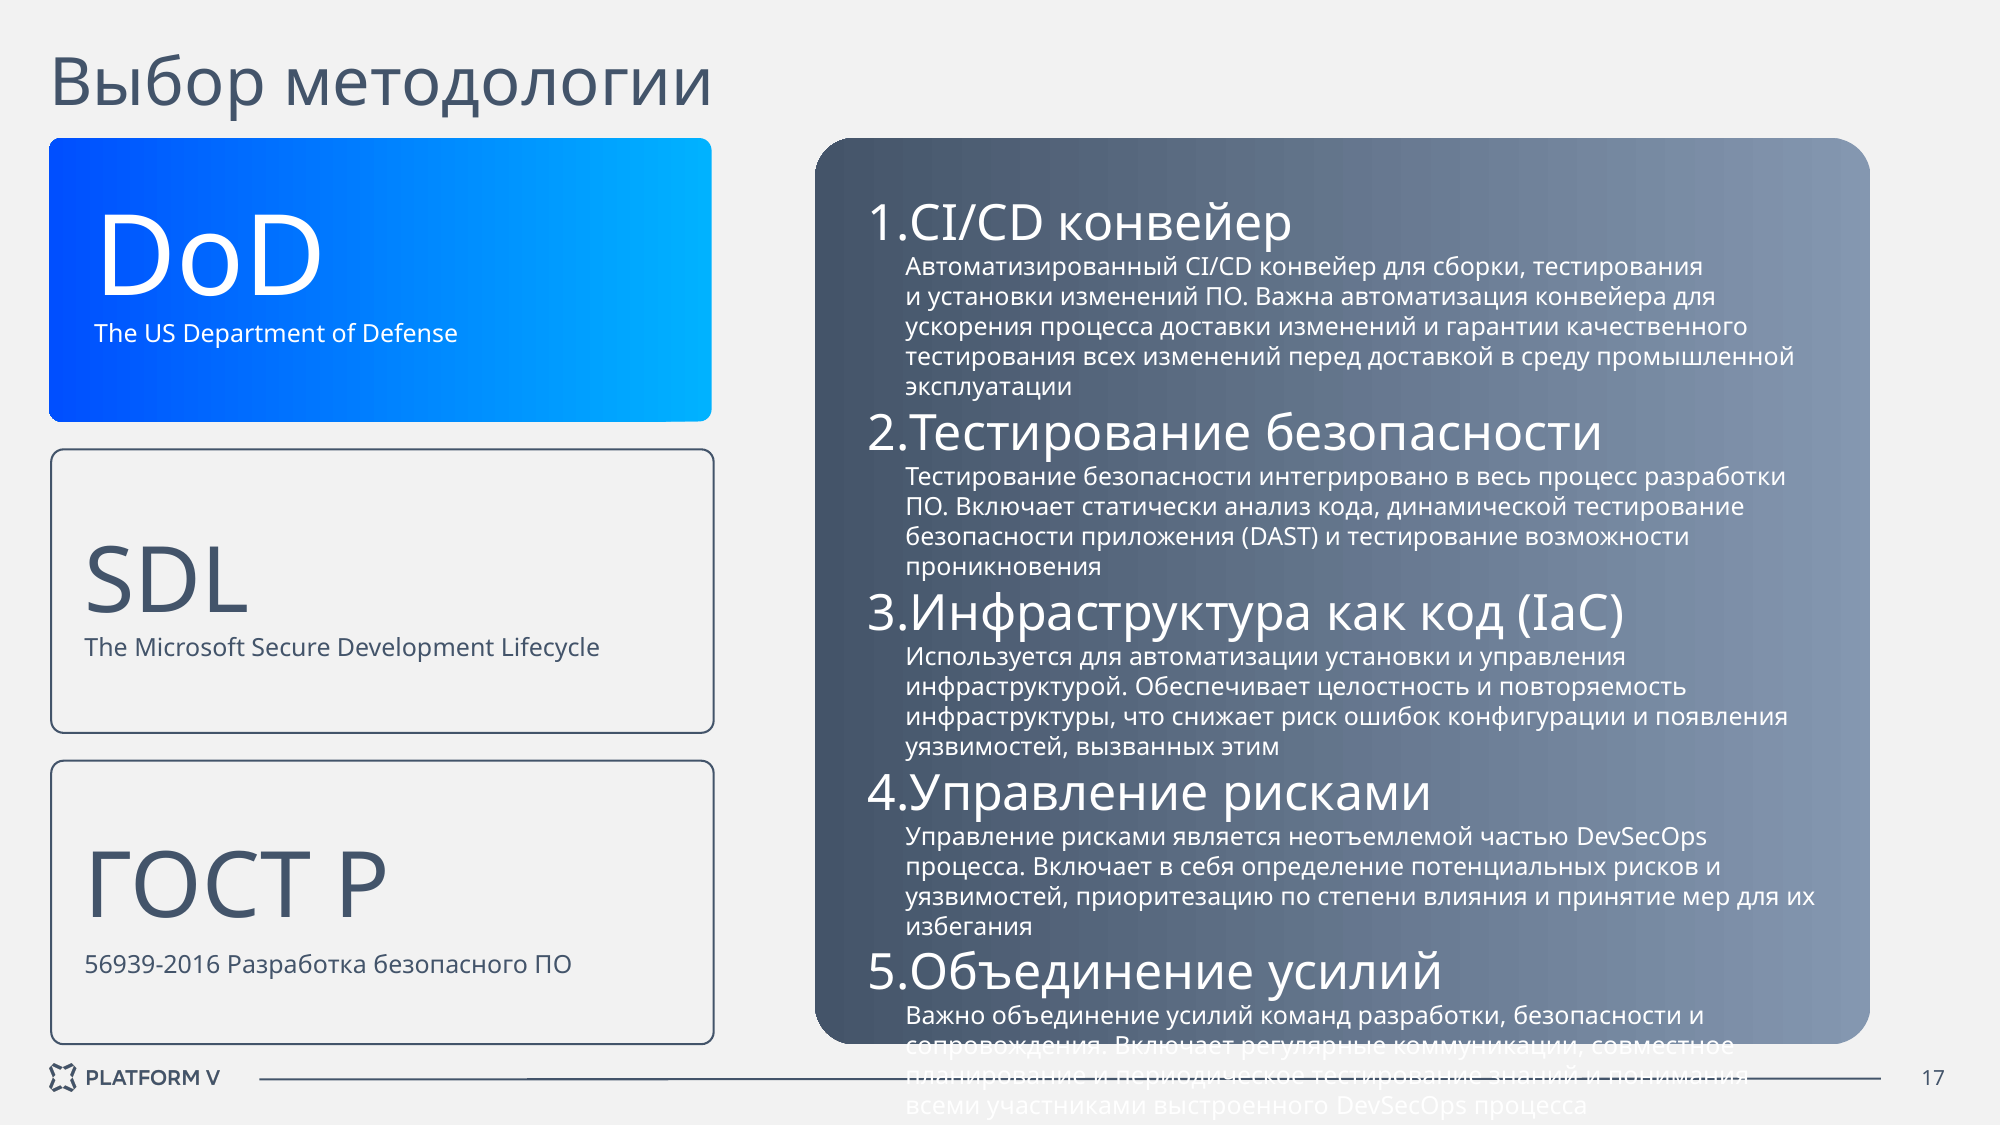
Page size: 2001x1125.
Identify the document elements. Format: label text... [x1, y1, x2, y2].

title Выбор методологии [49, 38, 1629, 120]
picture [49, 1063, 220, 1092]
text_box DoD The US Department of Defense [49, 138, 712, 422]
text_box SDL The Microsoft Secure Development Lifecycle [51, 449, 714, 733]
text_box CI/CD конвейер Автоматизированный CI/CD конвейер для сборки, тестирования и установки изменений ПО. Важна автоматизация конвейера для ускорения процесса доставки изменений и гарантии качественного тестирования всех изменений перед доставкой в среду промышленной эксплуатации Тестирование безопасности Тестирование безопасности интегрировано в весь процесс разработки ПО. Включает статически анализ кода, динамической тестирование безопасности приложения (DAST) и тестирование возможности проникновения Инфраструктура как код (IaC) Используется для автоматизации установки и управления инфраструктурой. Обеспечивает целостность и повторяемость инфраструктуры, что снижает риск ошибок конфигурации и появления уязвимостей, вызванных этим Управление рисками Управление рисками является неотъемлемой частью DevSecOps процесса. Включает в себя определение потенциальных рисков и уязвимостей, приоритезацию по степени влияния и принятие мер для их избегания Объединение усилий Важно объединение усилий команд разработки, безопасности и сопровождения. Включает регулярные коммуникации, совместное планирование и периодическое тестирование знаний и понимания всеми участниками выстроенного DevSecOps процесса [815, 137, 1871, 1045]
text_box ГОСТ Р 56939-2016 Разработка безопасного ПО [51, 760, 714, 1045]
